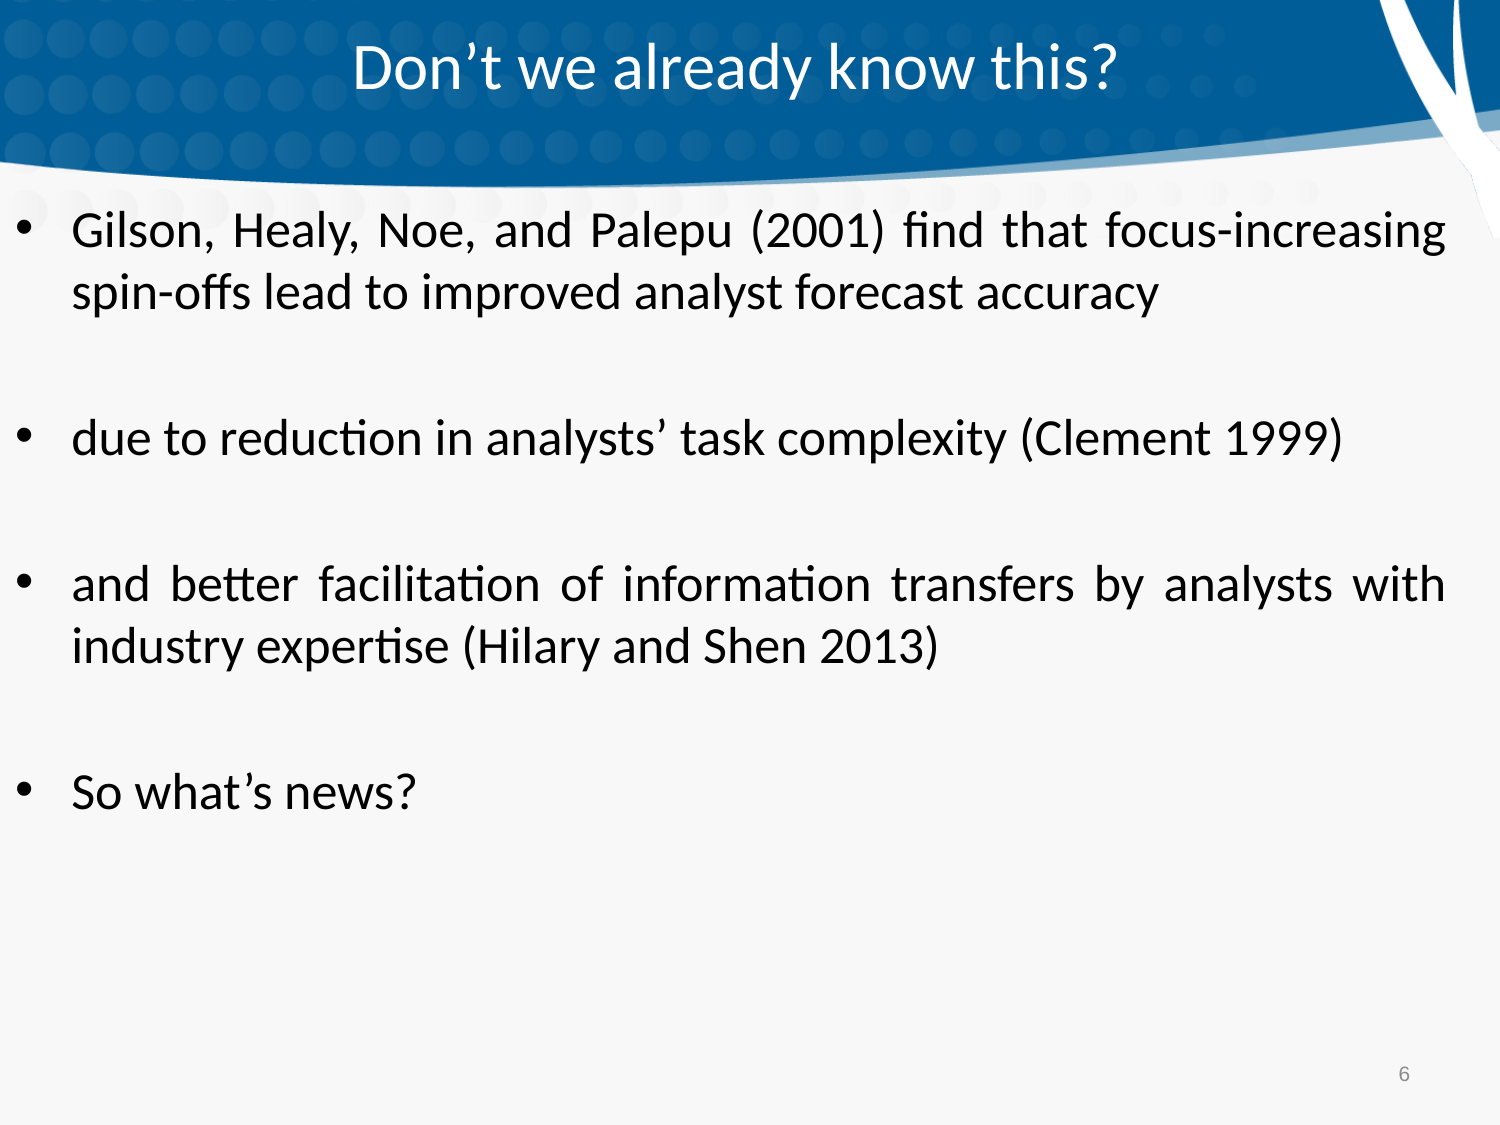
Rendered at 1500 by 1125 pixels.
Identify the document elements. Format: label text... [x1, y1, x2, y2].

slide_number 6 [1074, 1042, 1425, 1103]
list Gilson, Healy, Noe, and Palepu (2001) find that focus-increasing spin-offs lead to improved analyst forecast accuracy due to reduction in analysts’ task complexity (Clement 1999) and better facilitation of information transfers by analysts with industry expertise (Hilary and Shen 2013) So what’s news? [0, 187, 1463, 1125]
picture [0, 0, 1500, 238]
title Don’t we already know this? [24, 0, 1449, 125]
